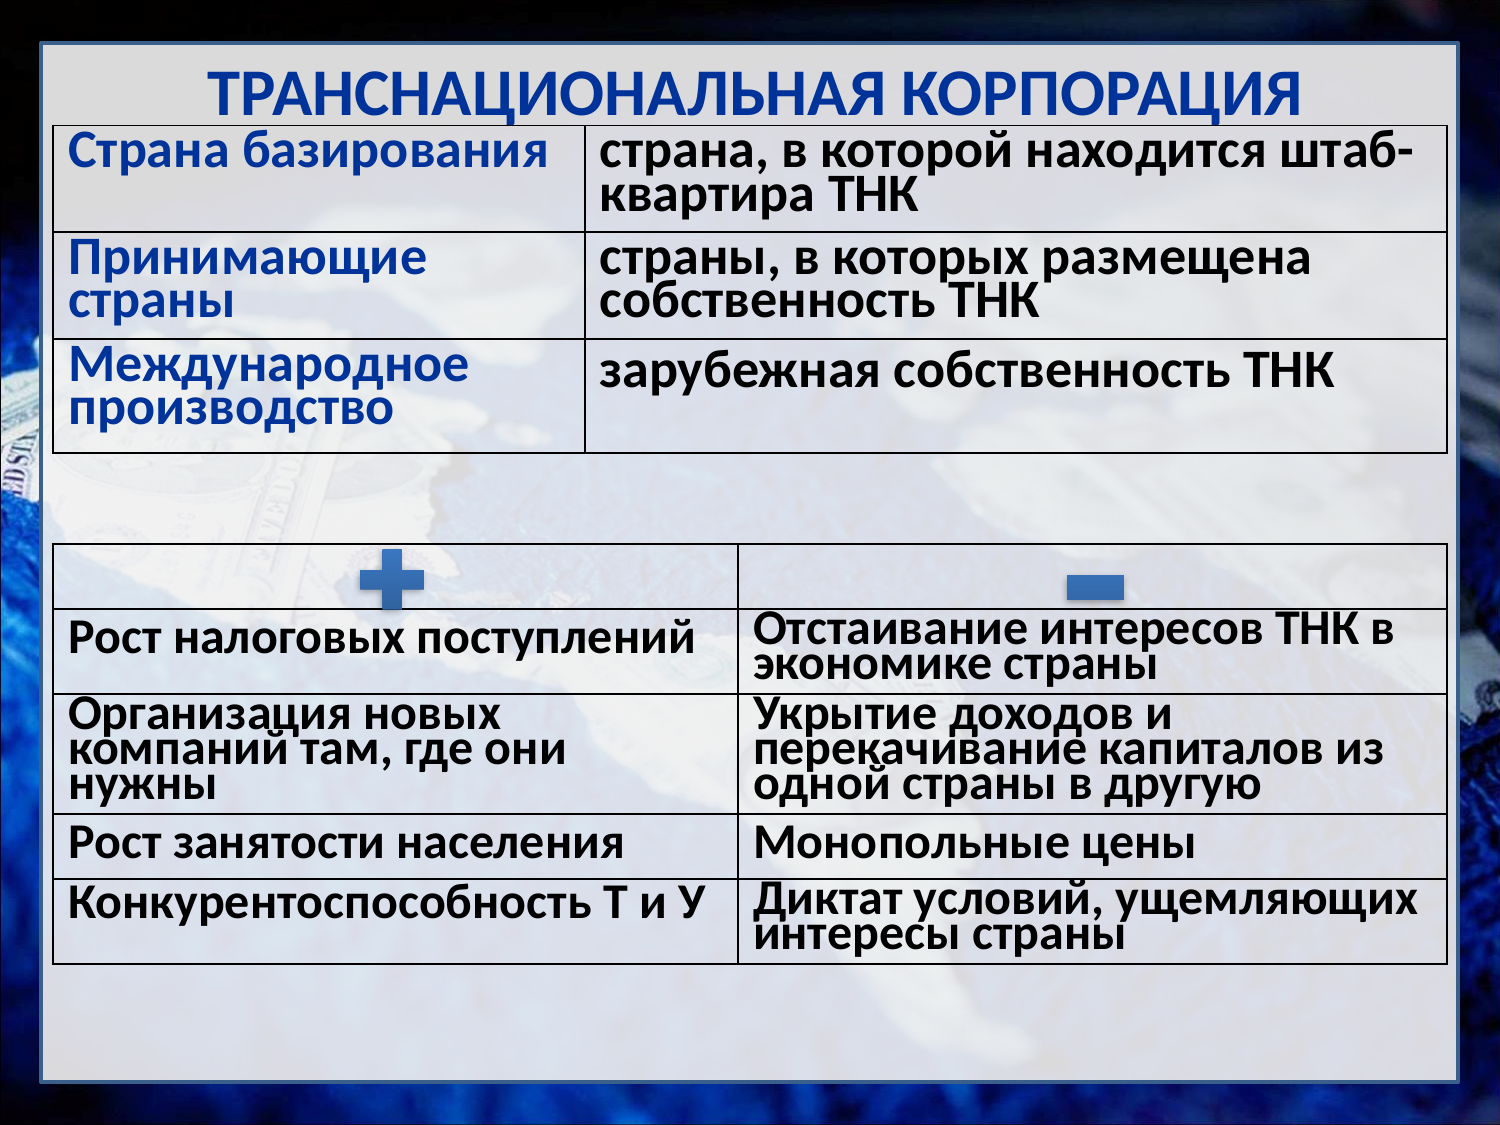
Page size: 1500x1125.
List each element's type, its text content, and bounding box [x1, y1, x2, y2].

table_cell Отстаивание интересов ТНК в экономике страны [739, 610, 1446, 693]
table_cell Конкурентоспособность Т и У [54, 880, 737, 963]
table_header [739, 545, 1446, 608]
table_cell Принимающие страны [54, 233, 584, 338]
picture [0, 0, 1500, 1125]
table_cell Диктат условий, ущемляющих интересы страны [739, 880, 1446, 963]
table_cell Рост занятости населения [54, 815, 737, 878]
table_cell Рост налоговых поступлений [54, 610, 737, 693]
list [53, 160, 1459, 457]
table_cell Международное производство [54, 340, 584, 452]
table_cell зарубежная собственность ТНК [586, 340, 1446, 452]
table_header Страна базирования [54, 126, 584, 231]
table_cell Монопольные цены [739, 815, 1446, 878]
title ТРАНСНАЦИОНАЛЬНАЯ КОРПОРАЦИЯ [88, 30, 1439, 125]
table_cell страны, в которых размещена собственность ТНК [586, 233, 1446, 338]
table_cell Организация новых компаний там, где они нужны [54, 695, 737, 813]
table_cell Укрытие доходов и перекачивание капиталов из одной страны в другую [739, 695, 1446, 813]
text_box [1067, 575, 1125, 600]
table_header страна, в которой находится штаб-квартира ТНК [586, 126, 1446, 231]
text_box [360, 549, 425, 610]
table_header [54, 545, 737, 608]
